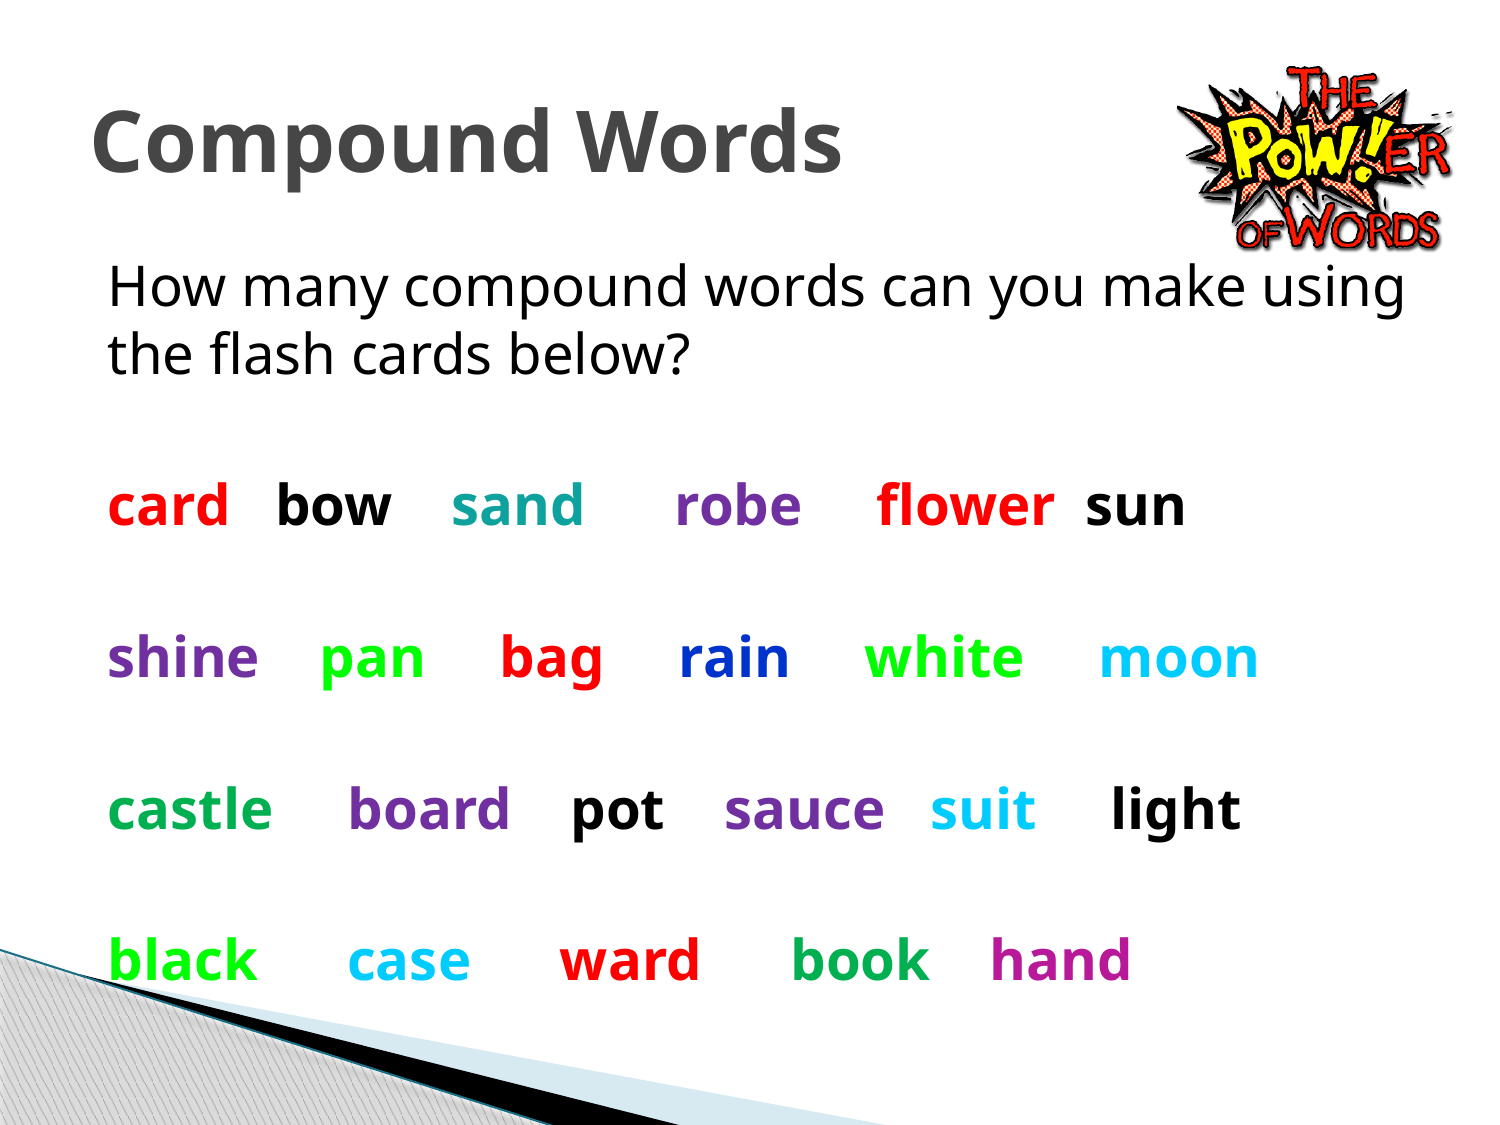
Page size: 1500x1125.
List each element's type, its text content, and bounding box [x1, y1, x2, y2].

list How many compound words can you make using the flash cards below? card bow sand robe flower sun shine pan bag rain white moon castle board pot sauce suit light black case ward book hand [74, 242, 1426, 986]
picture [1174, 66, 1456, 254]
title Compound Words [75, 45, 1425, 233]
